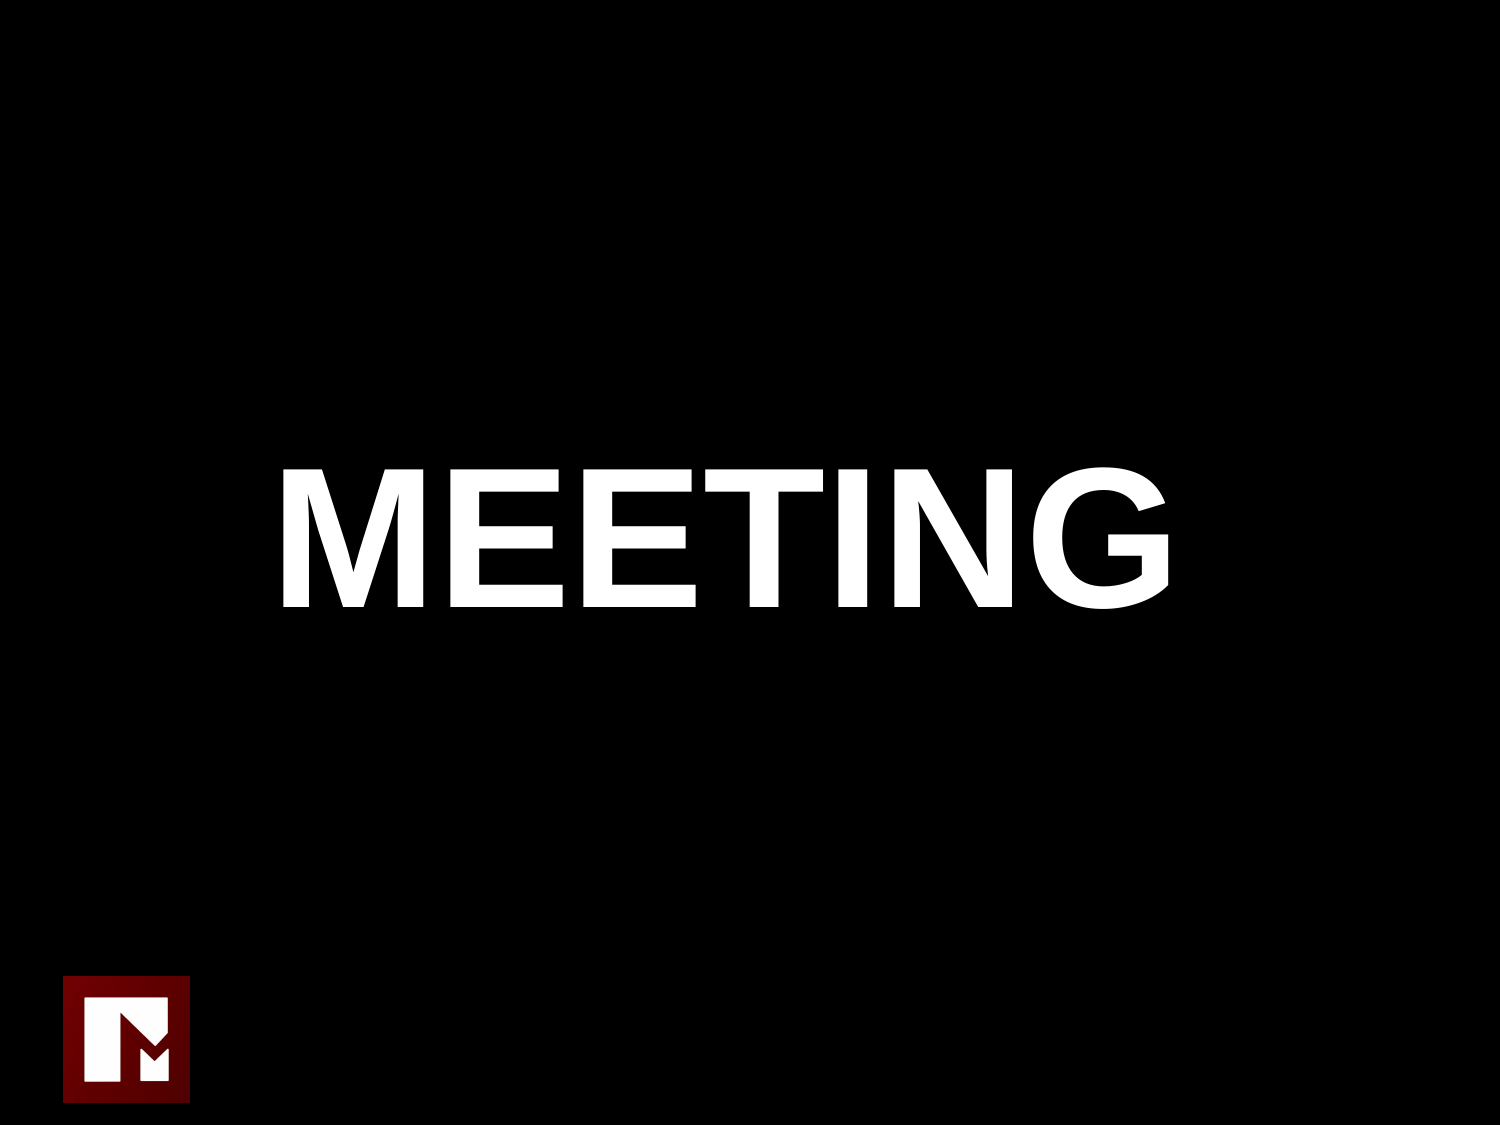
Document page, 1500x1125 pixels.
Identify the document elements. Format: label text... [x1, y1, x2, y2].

text_box MEETING [255, 399, 1293, 655]
picture [63, 976, 190, 1103]
